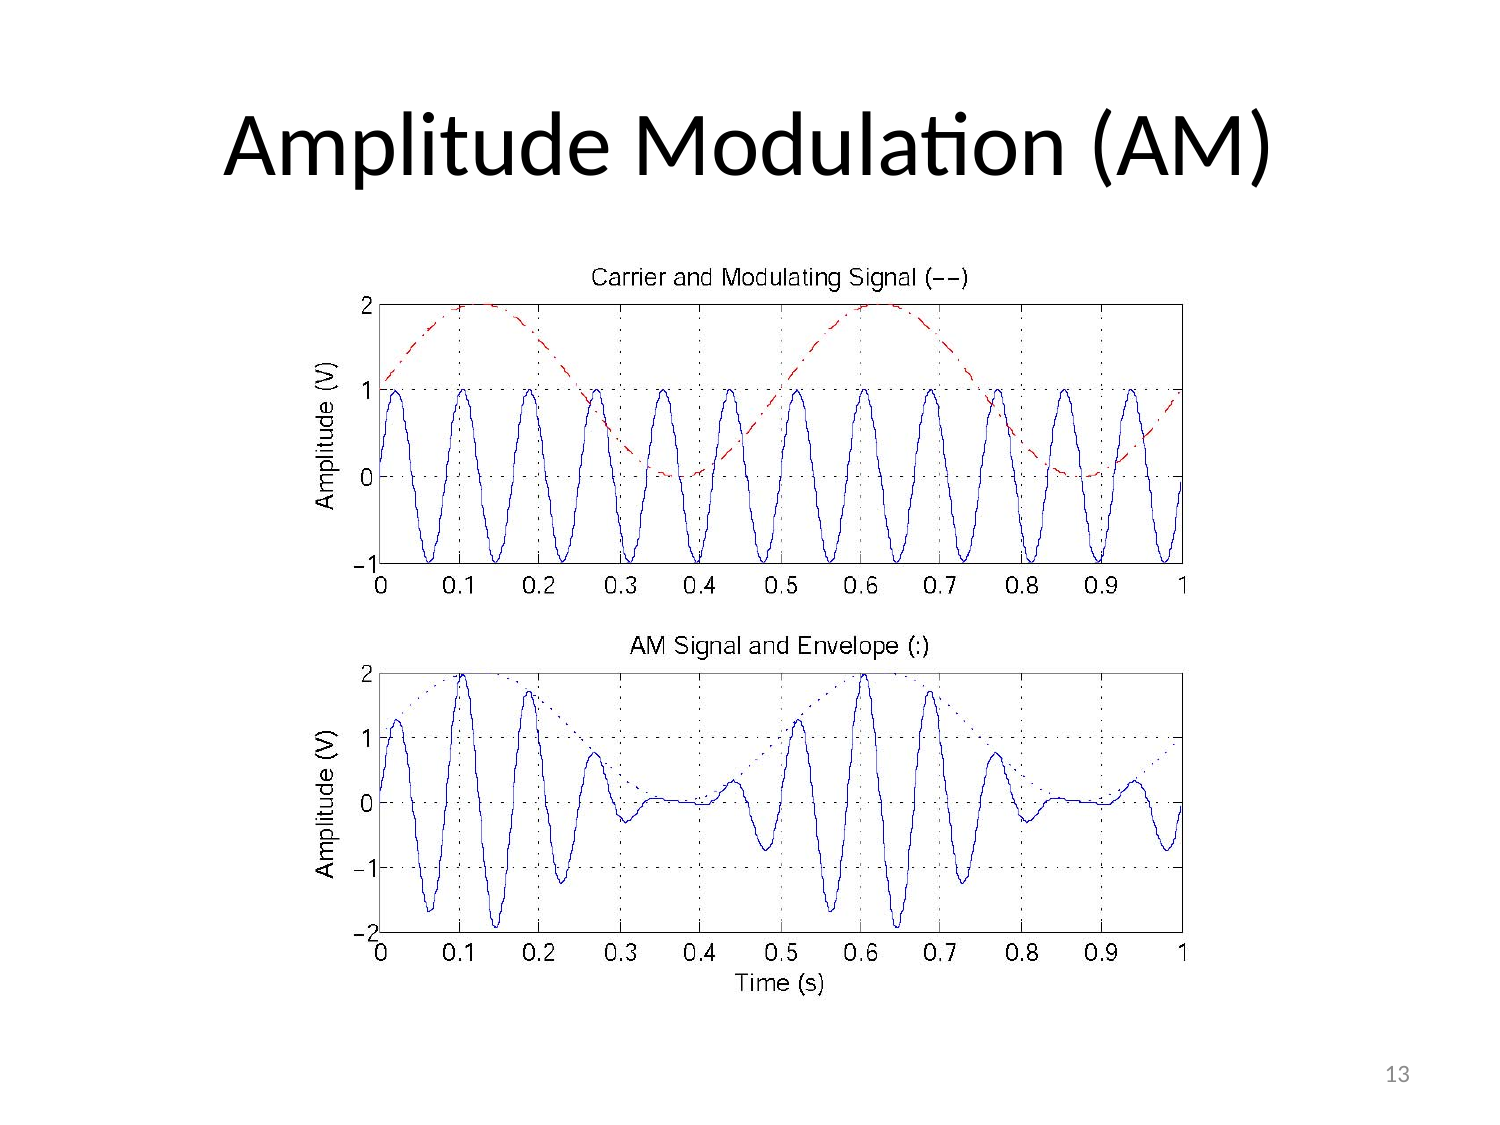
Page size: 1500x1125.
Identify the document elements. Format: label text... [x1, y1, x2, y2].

slide_number 13 [1074, 1042, 1425, 1103]
title Amplitude Modulation (AM) [75, 45, 1425, 233]
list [307, 262, 1192, 1006]
